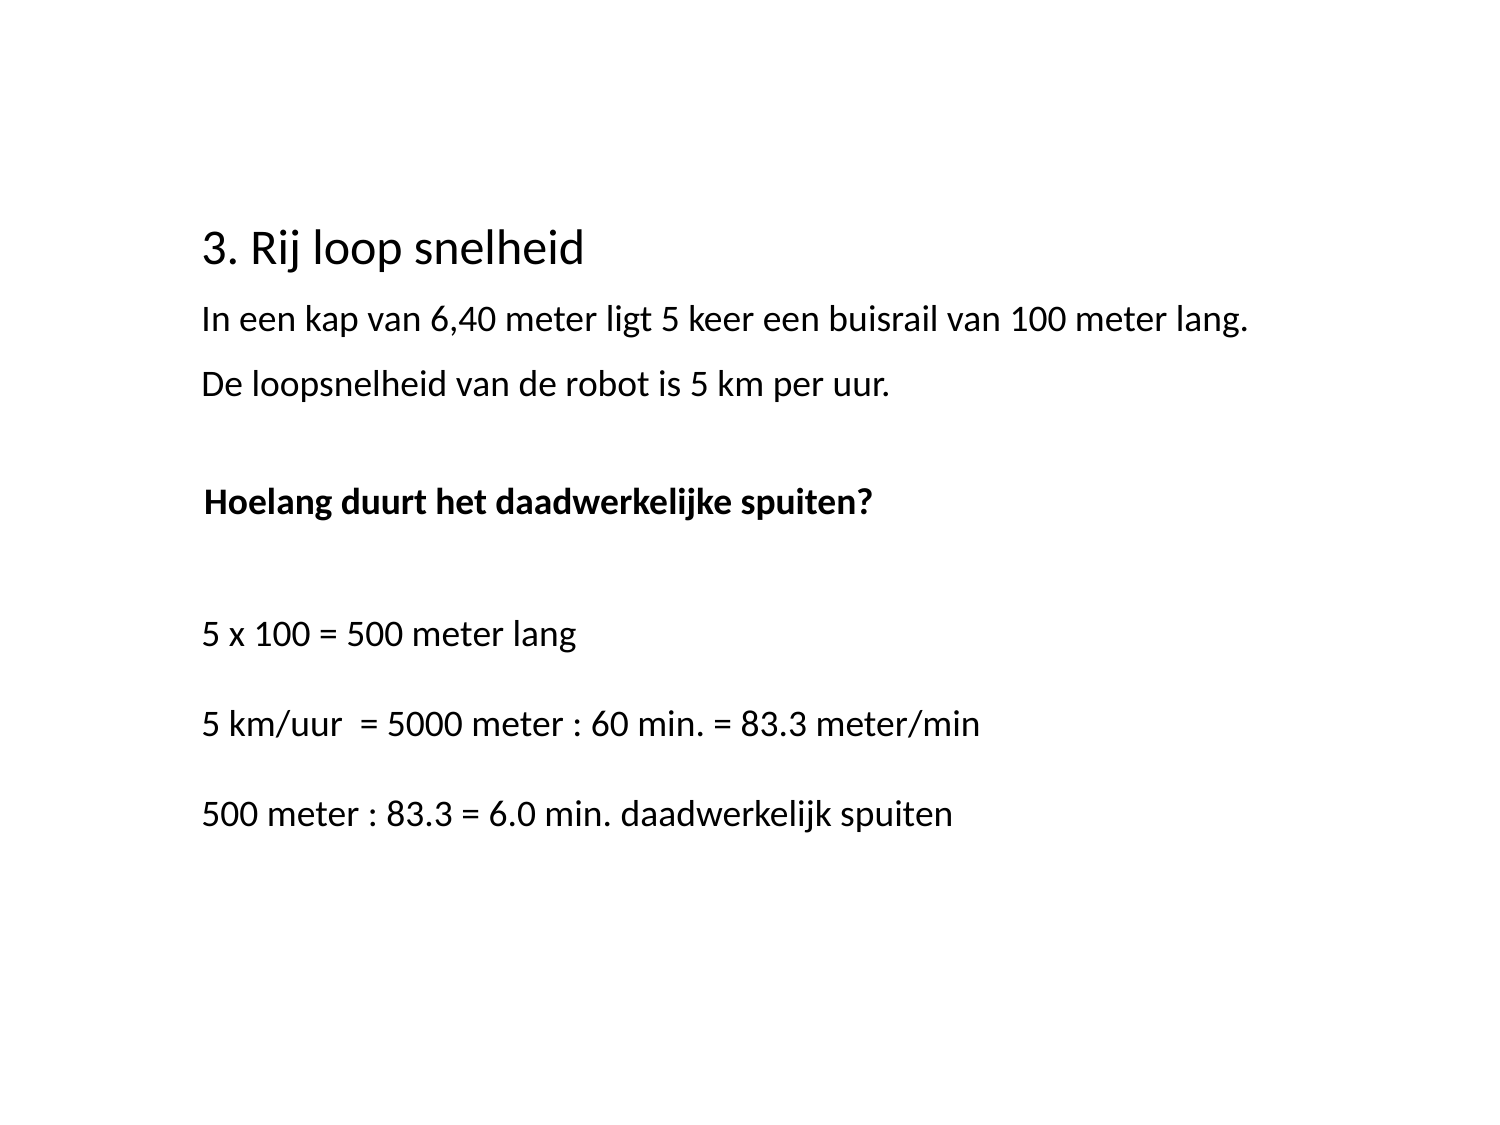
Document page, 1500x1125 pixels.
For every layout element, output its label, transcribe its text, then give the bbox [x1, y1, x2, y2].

text_box Hoelang duurt het daadwerkelijke spuiten? [189, 466, 890, 530]
text_box 5 x 100 = 500 meter lang 5 km/uur = 5000 meter : 60 min. = 83.3 meter/min 500 meter : 83.3 = 6.0 min. daadwerkelijk spuiten [186, 601, 1241, 842]
text_box 3. Rij loop snelheid In een kap van 6,40 meter ligt 5 keer een buisrail van 100 meter lang. De loopsnelheid van de robot is 5 km per uur. [186, 202, 1272, 411]
